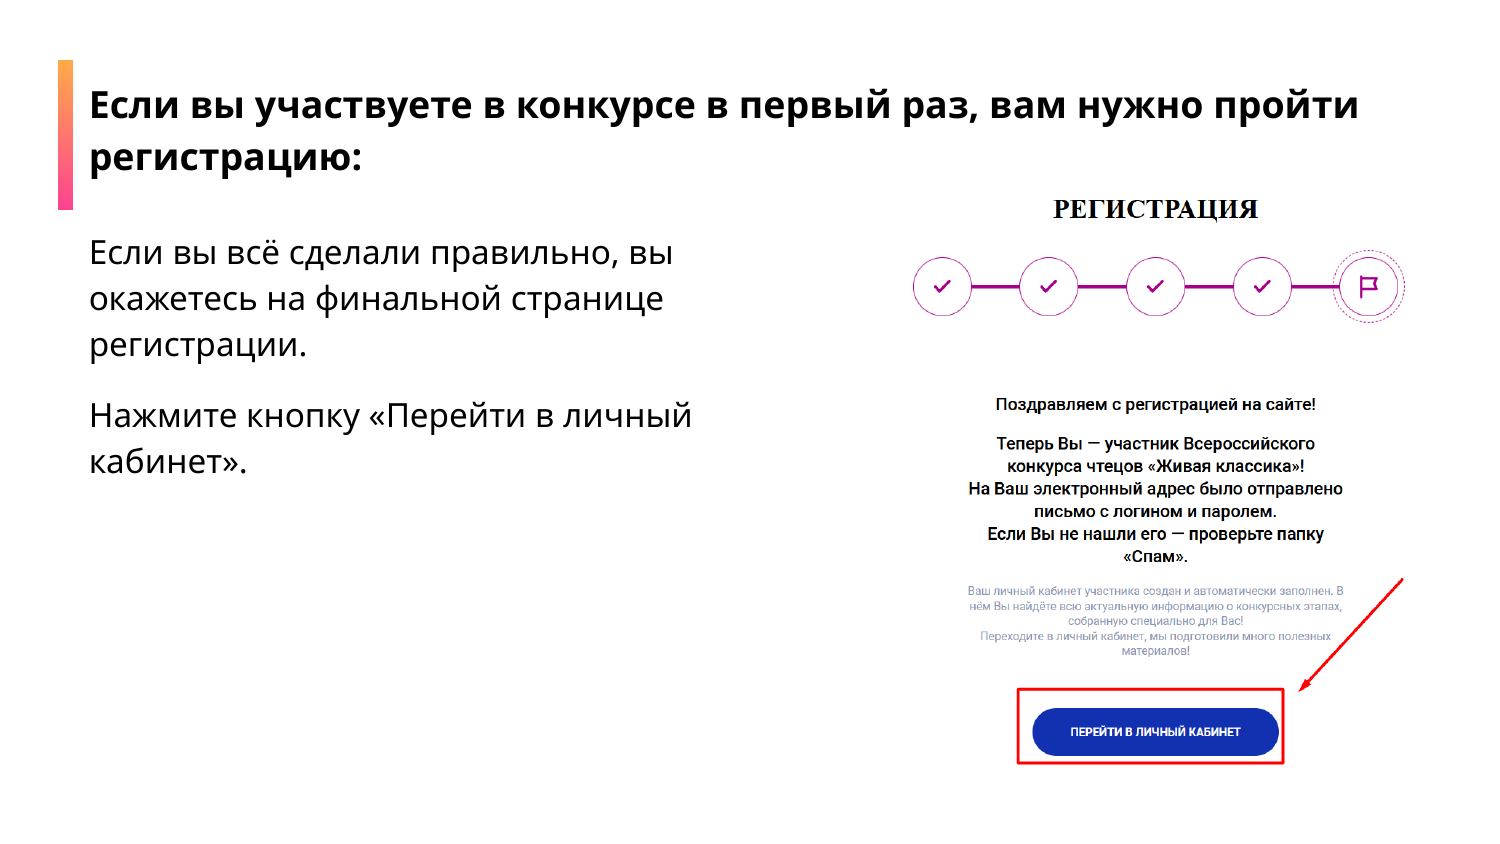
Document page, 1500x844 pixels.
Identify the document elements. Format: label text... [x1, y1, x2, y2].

text_box Если вы всё сделали правильно, вы окажетесь на финальной странице регистрации. Нажмите кнопку «Перейти в личный кабинет». [73, 210, 798, 637]
text_box Если вы участвуете в конкурсе в первый раз, вам нужно пройти регистрацию: [73, 58, 1427, 193]
picture [882, 160, 1427, 768]
text_box [57, 59, 74, 211]
